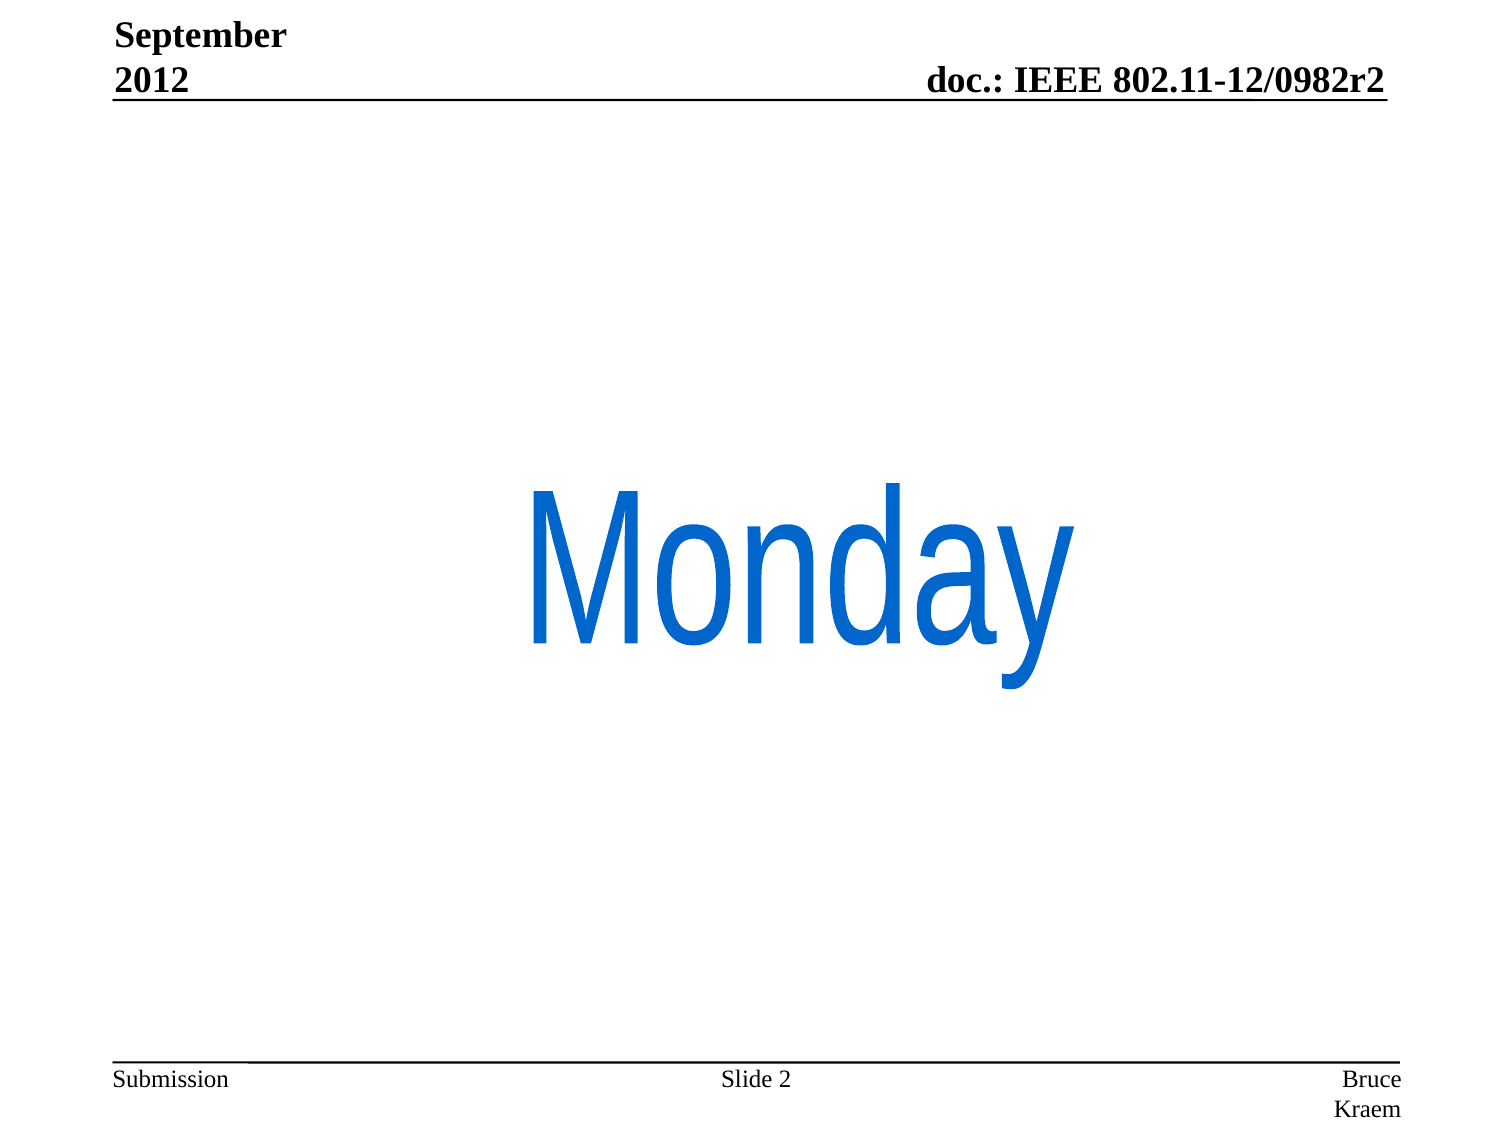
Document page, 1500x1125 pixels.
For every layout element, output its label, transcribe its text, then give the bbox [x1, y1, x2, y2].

footer Bruce Kraemer, Marvell [1325, 1062, 1402, 1093]
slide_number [114, 54, 366, 100]
slide_number Slide 2 [712, 1062, 800, 1093]
